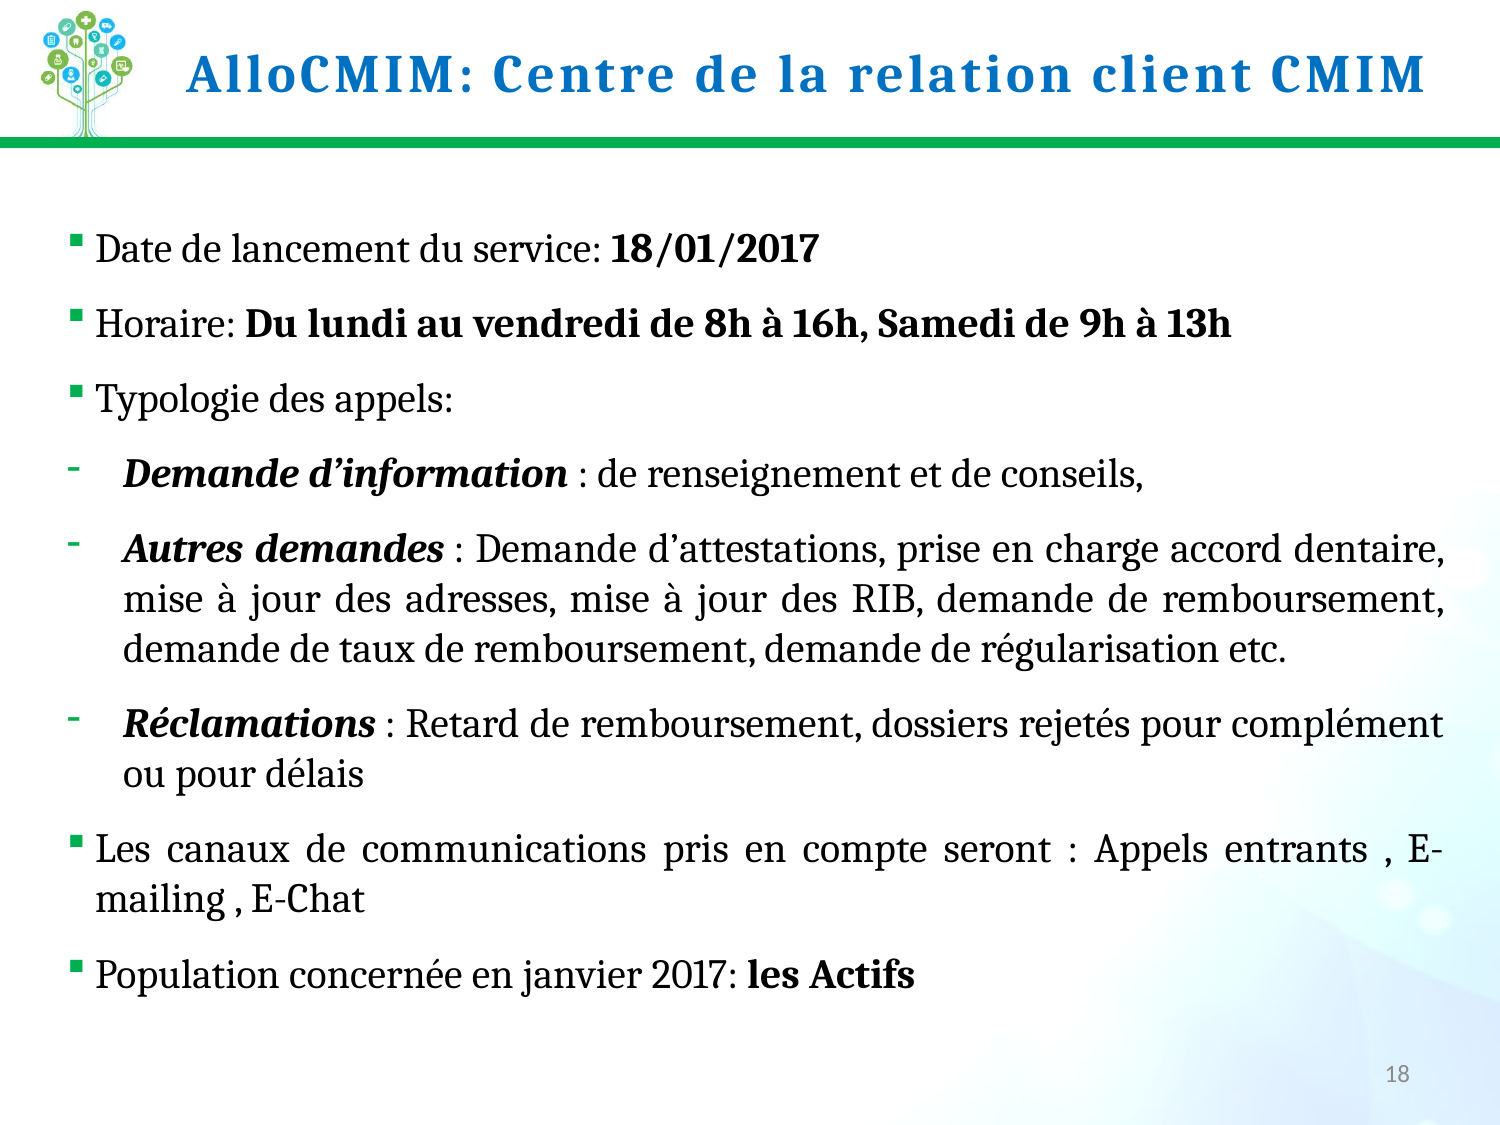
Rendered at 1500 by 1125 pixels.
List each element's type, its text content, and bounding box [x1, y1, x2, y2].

text_box AlloCMIM: Centre de la relation client CMIM [171, 25, 1500, 135]
text_box [139, 135, 1500, 150]
picture [0, 373, 1500, 1125]
text_box [0, 135, 35, 150]
picture [39, 0, 136, 145]
text_box Date de lancement du service: 18/01/2017 Horaire: Du lundi au vendredi de 8h à 16h, Samedi de 9h à 13h Typologie des appels: Demande d’information : de renseignement et de conseils, Autres demandes : Demande d’attestations, prise en charge accord dentaire, mise à jour des adresses, mise à jour des RIB, demande de remboursement, demande de taux de remboursement, demande de régularisation etc. Réclamations : Retard de remboursement, dossiers rejetés pour complément ou pour délais Les canaux de communications pris en compte seront : Appels entrants , E-mailing , E-Chat Population concernée en janvier 2017: les Actifs [52, 213, 1459, 371]
